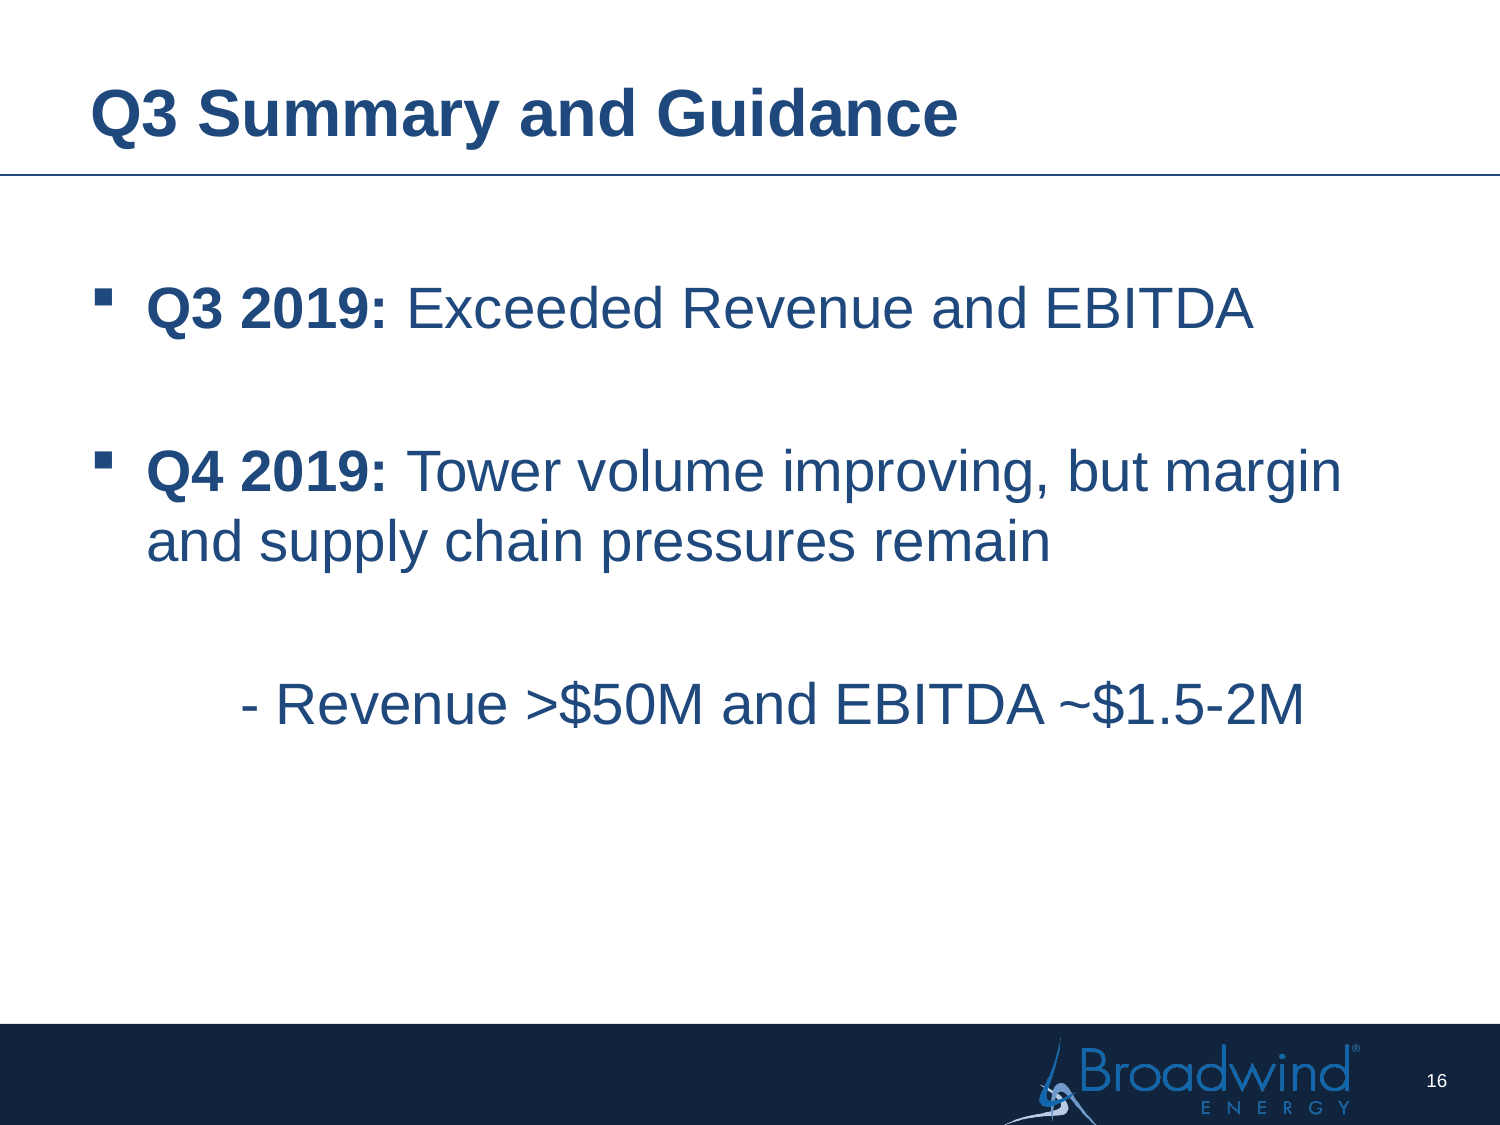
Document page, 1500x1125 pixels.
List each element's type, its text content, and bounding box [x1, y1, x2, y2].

slide_number 16 [1387, 1050, 1463, 1110]
title Q3 Summary and Guidance [75, 45, 1425, 175]
list Q3 2019: Exceeded Revenue and EBITDA Q4 2019: Tower volume improving, but margin and supply chain pressures remain - Revenue >$50M and EBITDA ~$1.5-2M [75, 262, 1425, 1013]
picture [999, 1032, 1364, 1125]
